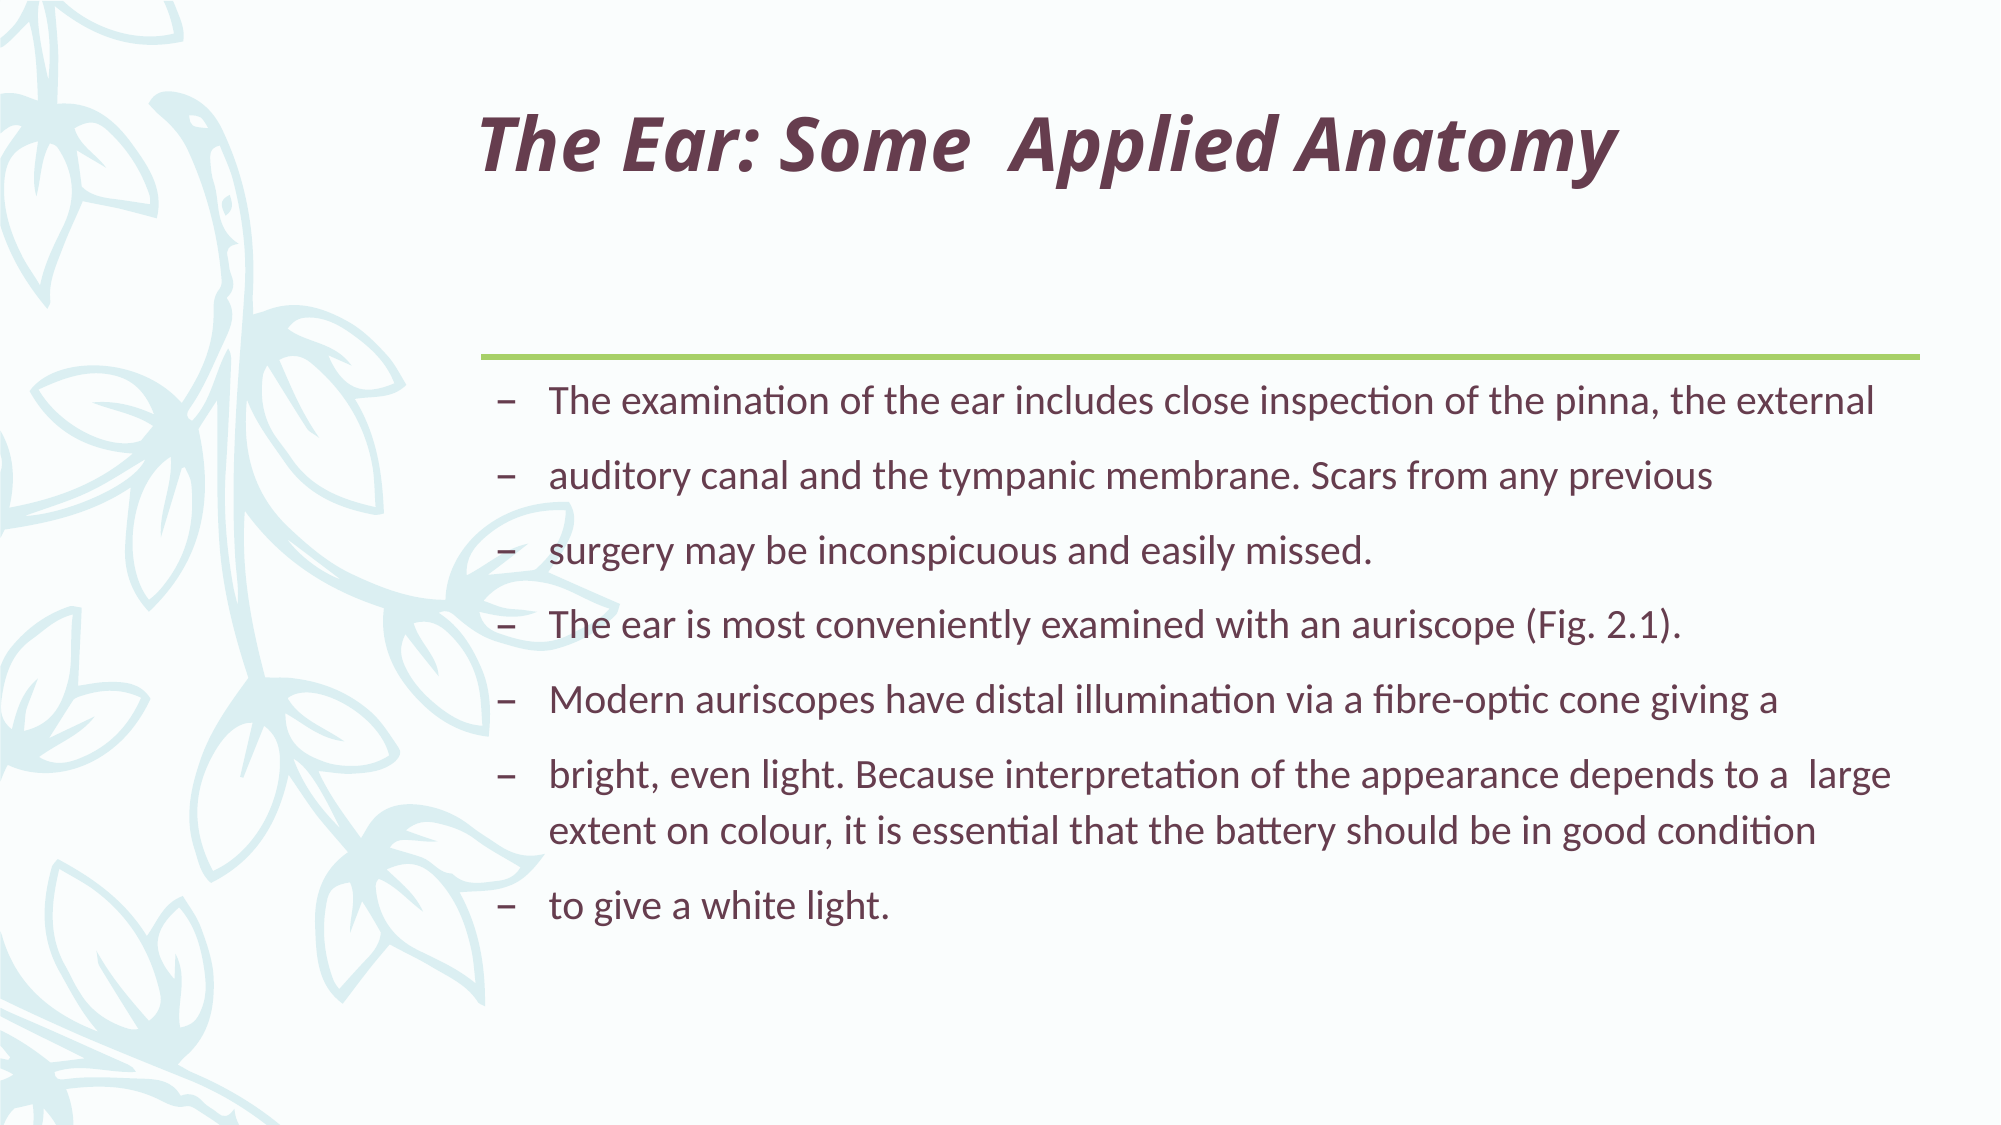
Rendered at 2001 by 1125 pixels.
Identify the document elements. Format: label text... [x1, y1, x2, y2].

title The Ear: Some Applied Anatomy [460, 93, 1920, 210]
list The examination of the ear includes close inspection of the pinna, the external auditory canal and the tympanic membrane. Scars from any previous surgery may be inconspicuous and easily missed. The ear is most conveniently examined with an auriscope (Fig. 2.1). Modern auriscopes have distal illumination via a fibre-optic cone giving a bright, even light. Because interpretation of the appearance depends to a large extent on colour, it is essential that the battery should be in good condition to give a white light. [481, 359, 1920, 1071]
